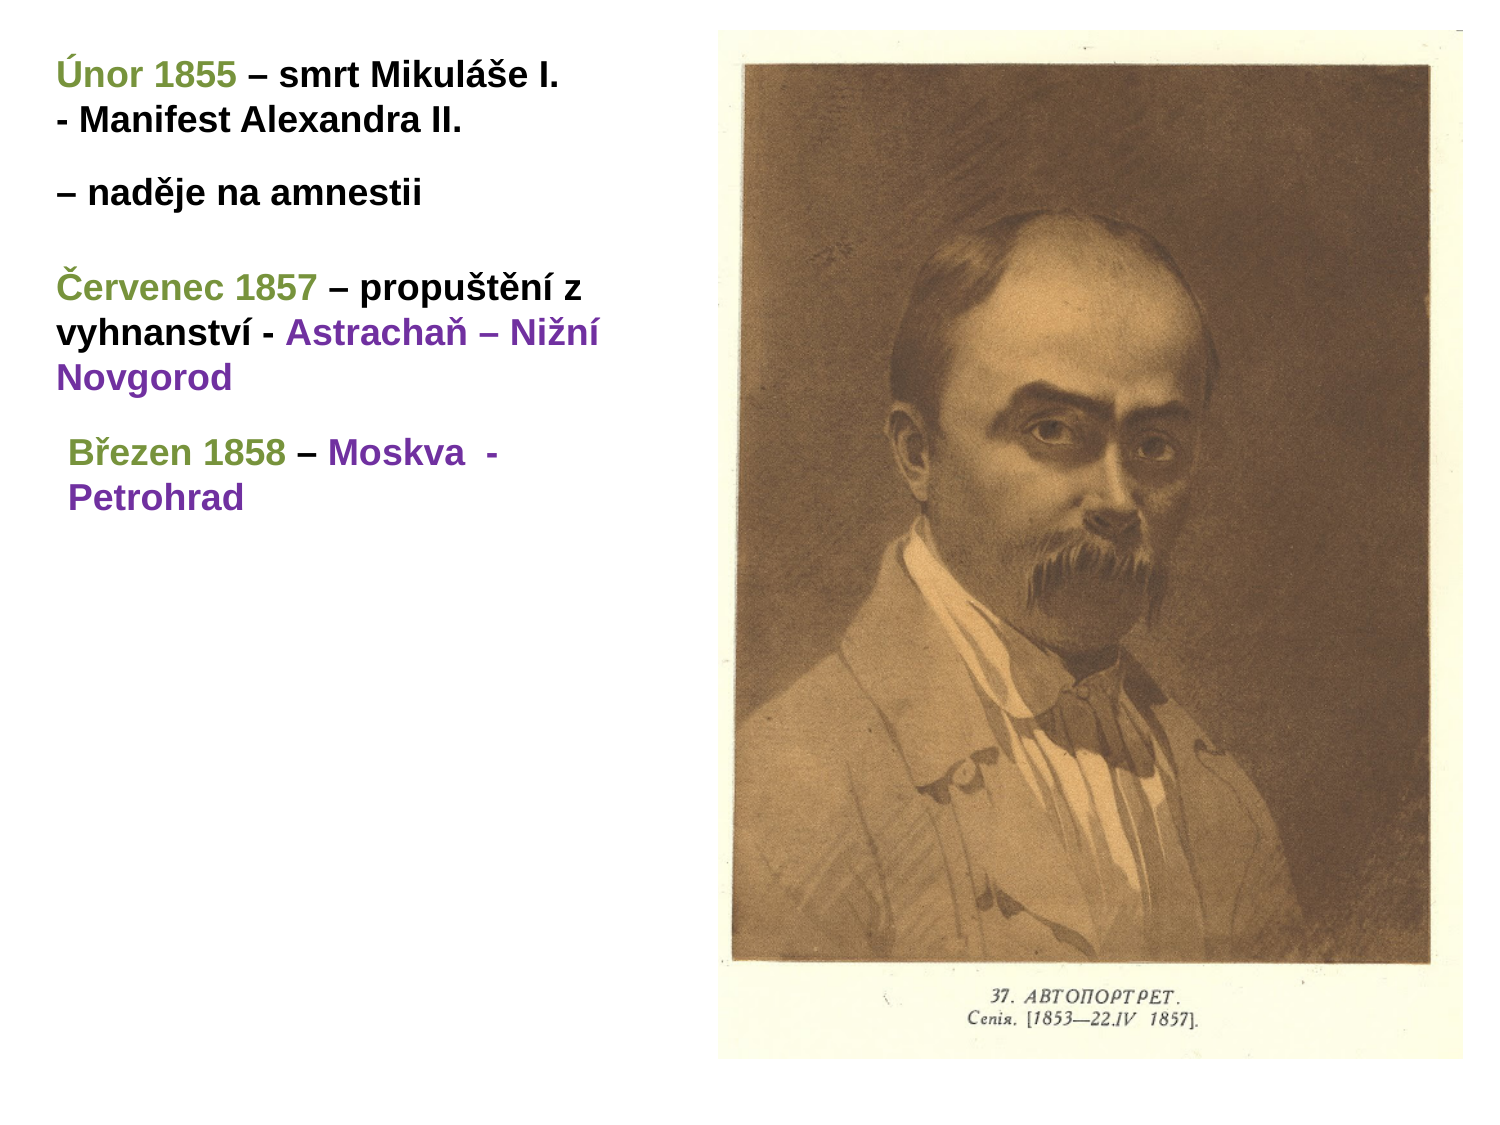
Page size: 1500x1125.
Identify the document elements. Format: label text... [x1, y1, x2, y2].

text_box – naděje na amnestii [41, 160, 712, 221]
text_box Únor 1855 – smrt Mikuláše I. - Manifest Alexandra II. [41, 42, 712, 148]
text_box Březen 1858 – Moskva - Petrohrad [53, 420, 656, 526]
picture [718, 30, 1463, 1059]
text_box Červenec 1857 – propuštění z vyhnanství - Astrachaň – Nižní Novgorod [41, 255, 644, 405]
